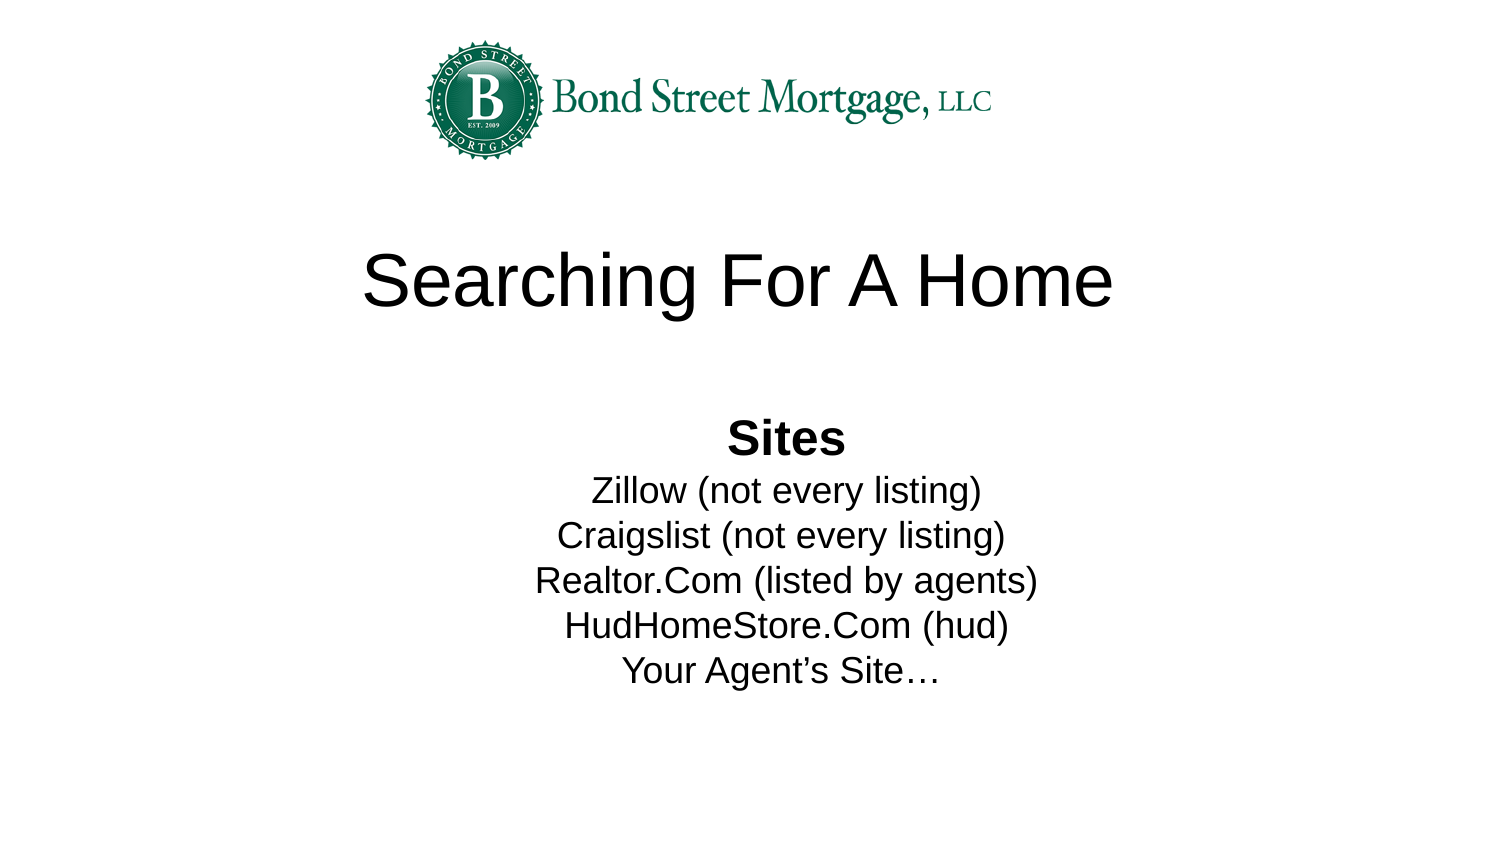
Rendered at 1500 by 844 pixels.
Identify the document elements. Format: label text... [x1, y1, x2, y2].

title Searching For A Home [39, 159, 1438, 466]
text_box Sites Zillow (not every listing) Craigslist (not every listing) Realtor.Com (listed by agents) HudHomeStore.Com (hud) Your Agent’s Site… [261, 390, 1313, 565]
picture [424, 40, 991, 160]
